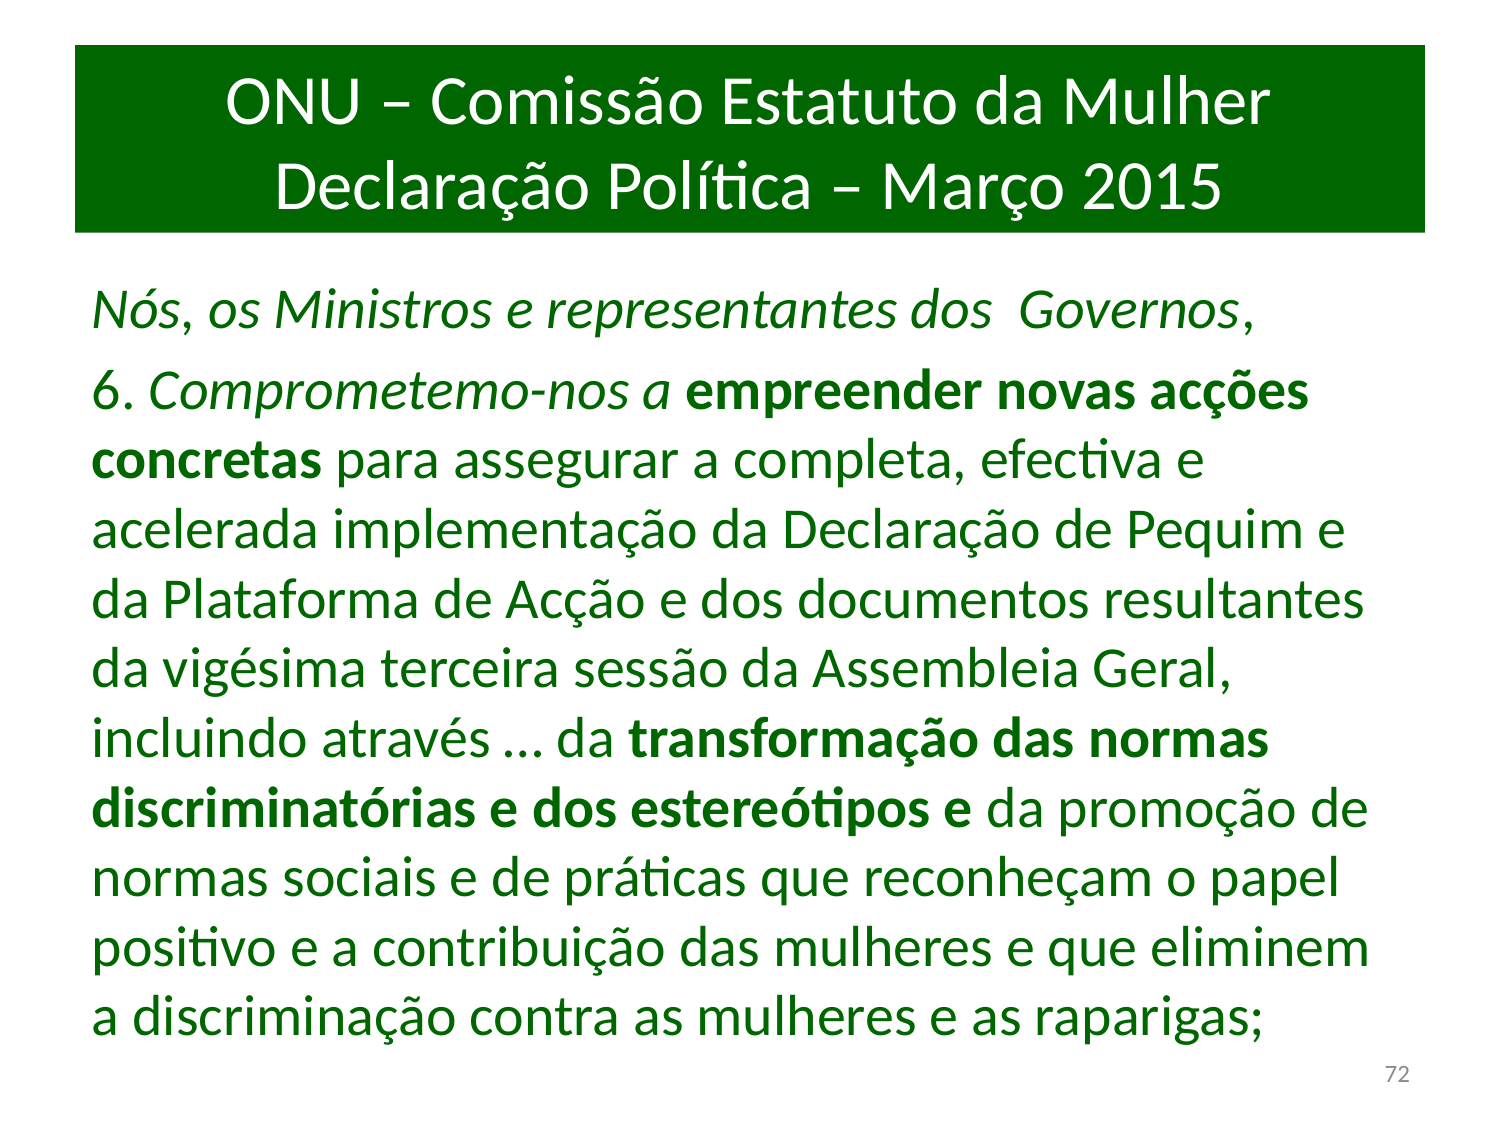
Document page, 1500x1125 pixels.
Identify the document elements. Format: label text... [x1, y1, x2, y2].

list Nós, os Ministros e representantes dos Governos, 6. Comprometemo-nos a empreender novas acções concretas para assegurar a completa, efectiva e acelerada implementação da Declaração de Pequim e da Plataforma de Acção e dos documentos resultantes da vigésima terceira sessão da Assembleia Geral, incluindo através … da transformação das normas discriminatórias e dos estereótipos e da promoção de normas sociais e de práticas que reconheçam o papel positivo e a contribuição das mulheres e que eliminem a discriminação contra as mulheres e as raparigas; [76, 262, 1425, 1071]
title ONU – Comissão Estatuto da Mulher Declaração Política – Março 2015 [75, 45, 1425, 233]
slide_number 72 [1074, 1042, 1425, 1103]
